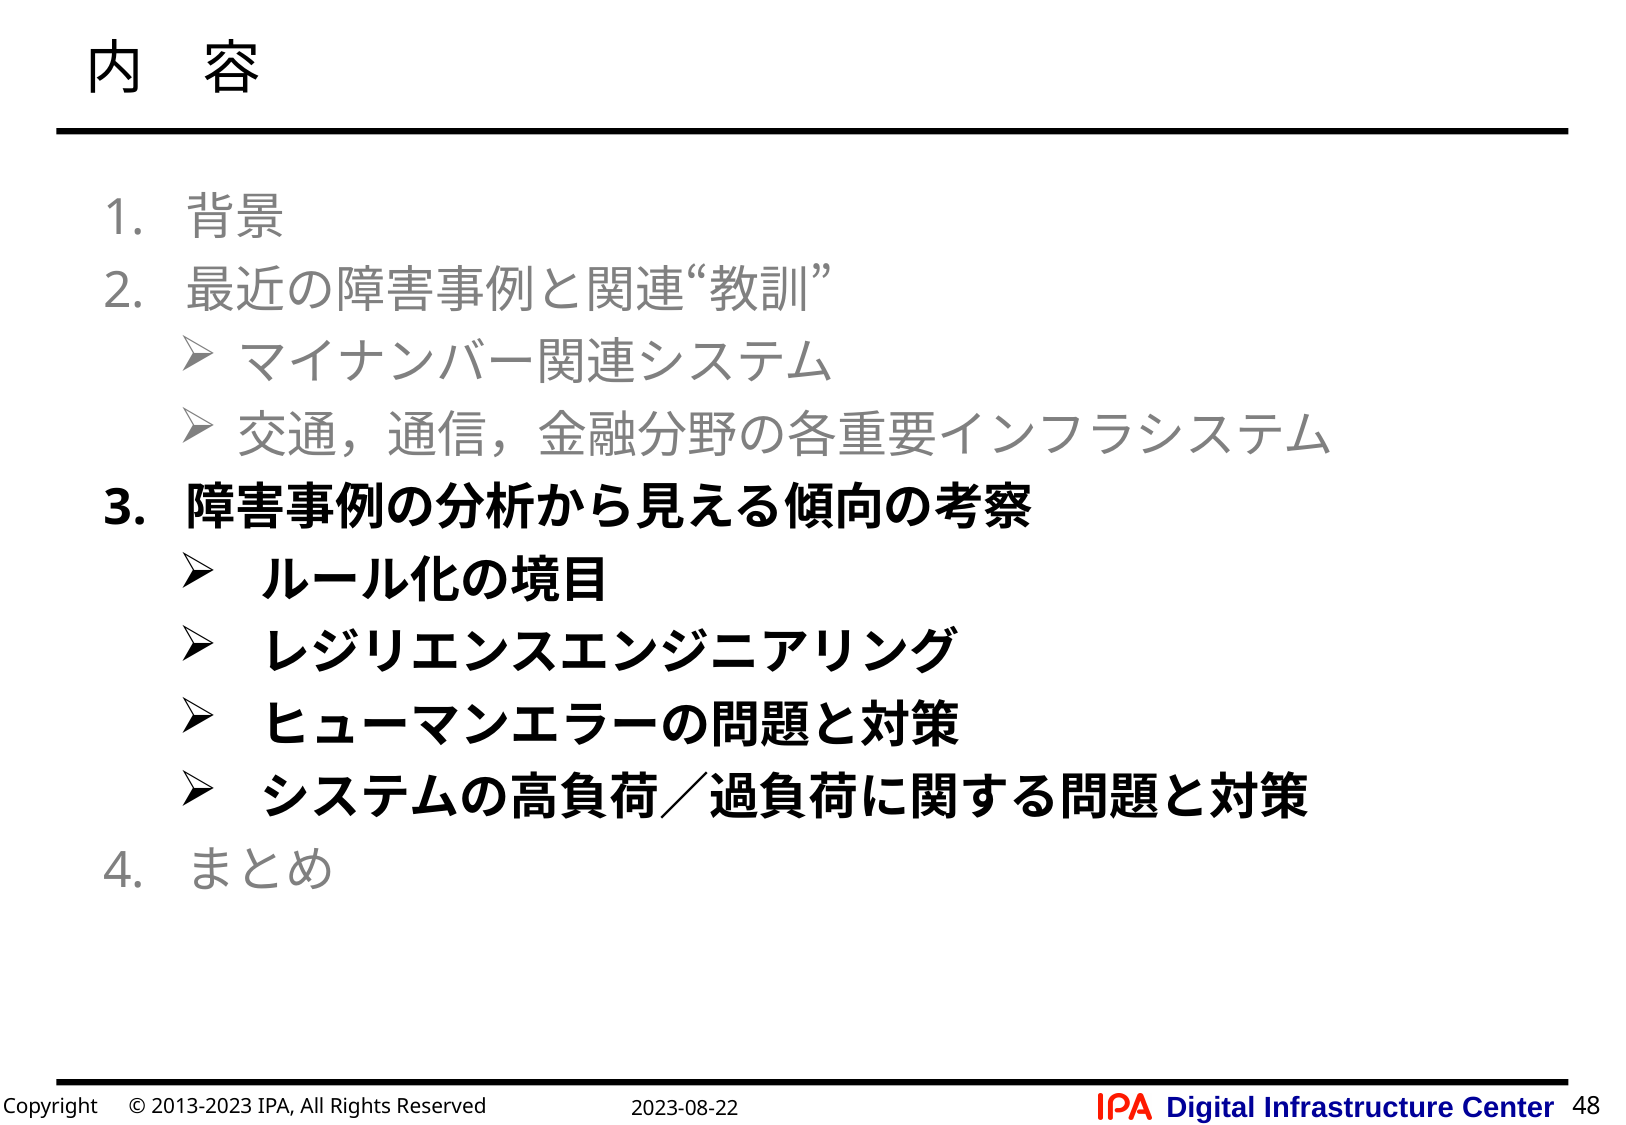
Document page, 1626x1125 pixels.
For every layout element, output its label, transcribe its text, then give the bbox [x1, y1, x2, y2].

text_box 背景 最近の障害事例と関連“教訓” マイナンバー関連システム 交通，通信，金融分野の各重要インフラシステム 障害事例の分析から見える傾向の考察 ルール化の境目 レジリエンスエンジニアリング ヒューマンエラーの問題と対策 システムの高負荷／過負荷に関する問題と対策 まとめ [88, 177, 1565, 905]
title 内 容 [70, 17, 1311, 113]
picture [1098, 1093, 1152, 1120]
